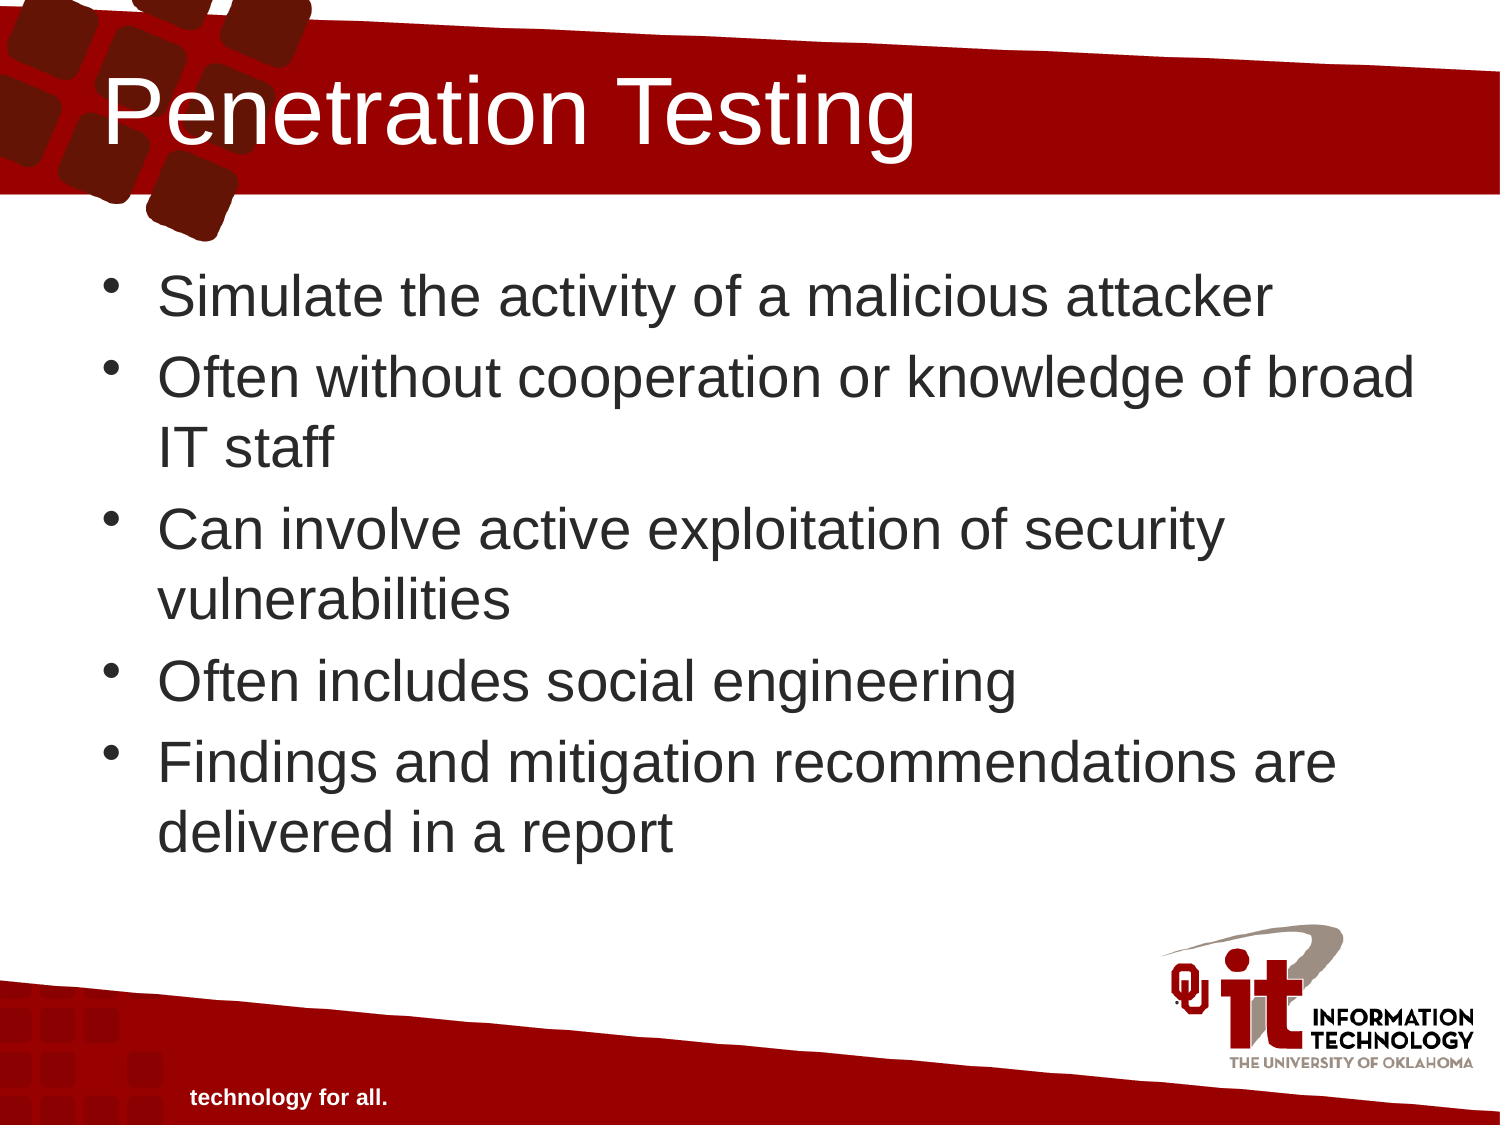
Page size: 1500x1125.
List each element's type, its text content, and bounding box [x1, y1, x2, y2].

footer technology for all. [174, 1074, 651, 1125]
list Simulate the activity of a malicious attacker Often without cooperation or knowledge of broad IT staff Can involve active exploitation of security vulnerabilities Often includes social engineering Findings and mitigation recommendations are delivered in a report [86, 250, 1437, 950]
picture [0, 0, 1500, 1125]
title Penetration Testing [86, 11, 1437, 200]
